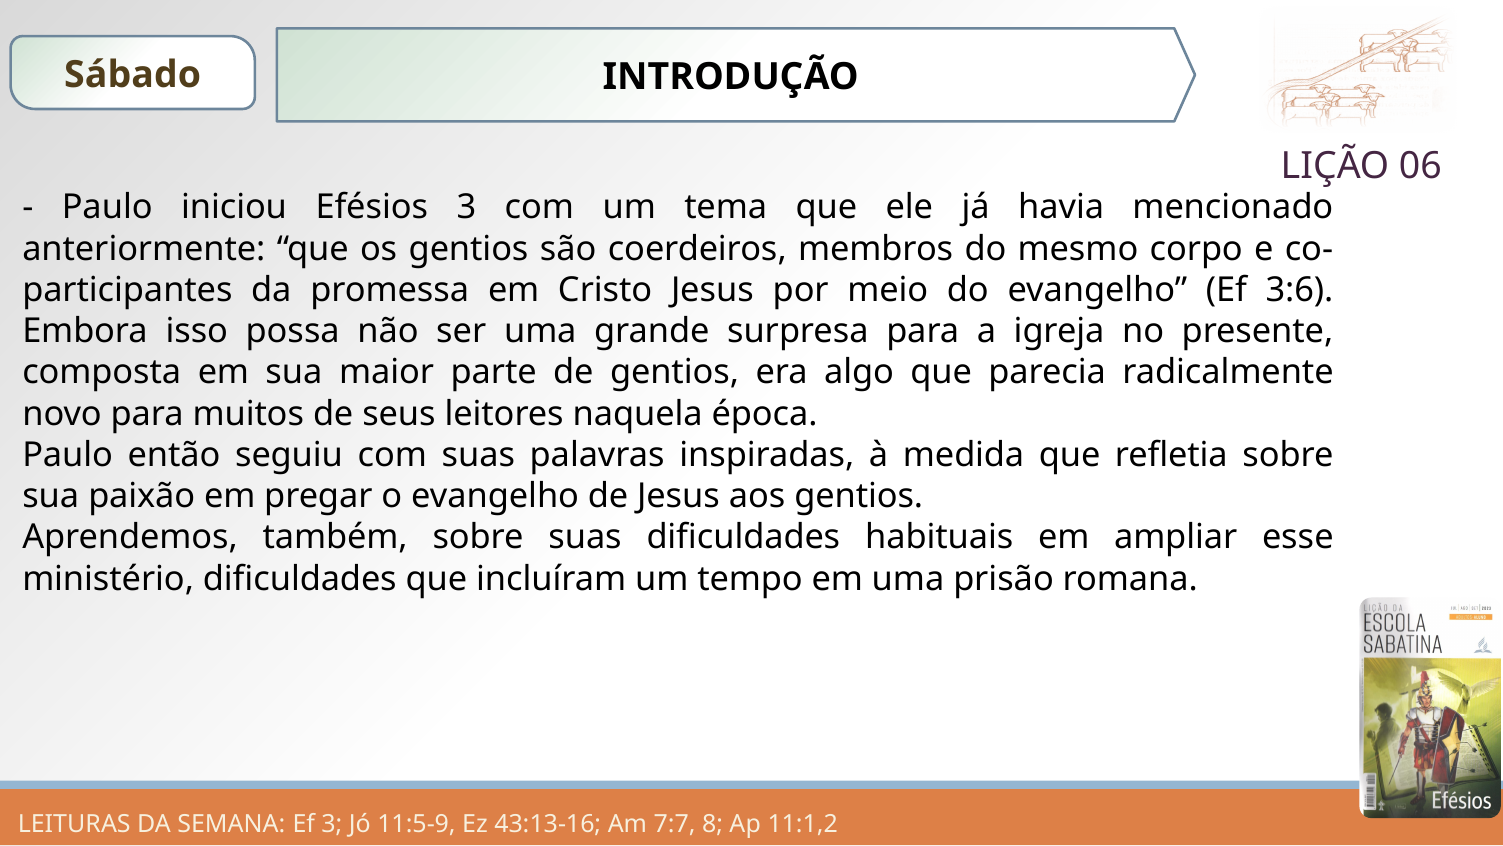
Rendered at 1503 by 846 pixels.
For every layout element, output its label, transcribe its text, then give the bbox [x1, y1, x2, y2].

picture [1358, 596, 1502, 819]
text_box LEITURAS DA SEMANA: Ef 3; Jó 11:5-9, Ez 43:13-16; Am 7:7, 8; Ap 11:1,2 [3, 799, 1421, 845]
text_box Sábado [9, 34, 257, 111]
picture [1258, 5, 1458, 135]
text_box LIÇÃO 06 [1265, 144, 1458, 194]
text_box INTRODUÇÃO [275, 27, 1197, 123]
text_box - Paulo iniciou Efésios 3 com um tema que ele já havia mencionado anteriormente: “que os gentios são coerdeiros, membros do mesmo corpo e co-participantes da promessa em Cristo Jesus por meio do evangelho” (Ef 3:6). Embora isso possa não ser uma grande surpresa para a igreja no presente, composta em sua maior parte de gentios, era algo que parecia radicalmente novo para muitos de seus leitores naquela época. Paulo então seguiu com suas palavras inspiradas, à medida que refletia sobre sua paixão em pregar o evangelho de Jesus aos gentios. Aprendemos, também, sobre suas dificuldades habituais em ampliar esse ministério, dificuldades que incluíram um tempo em uma prisão romana. [7, 177, 1349, 605]
